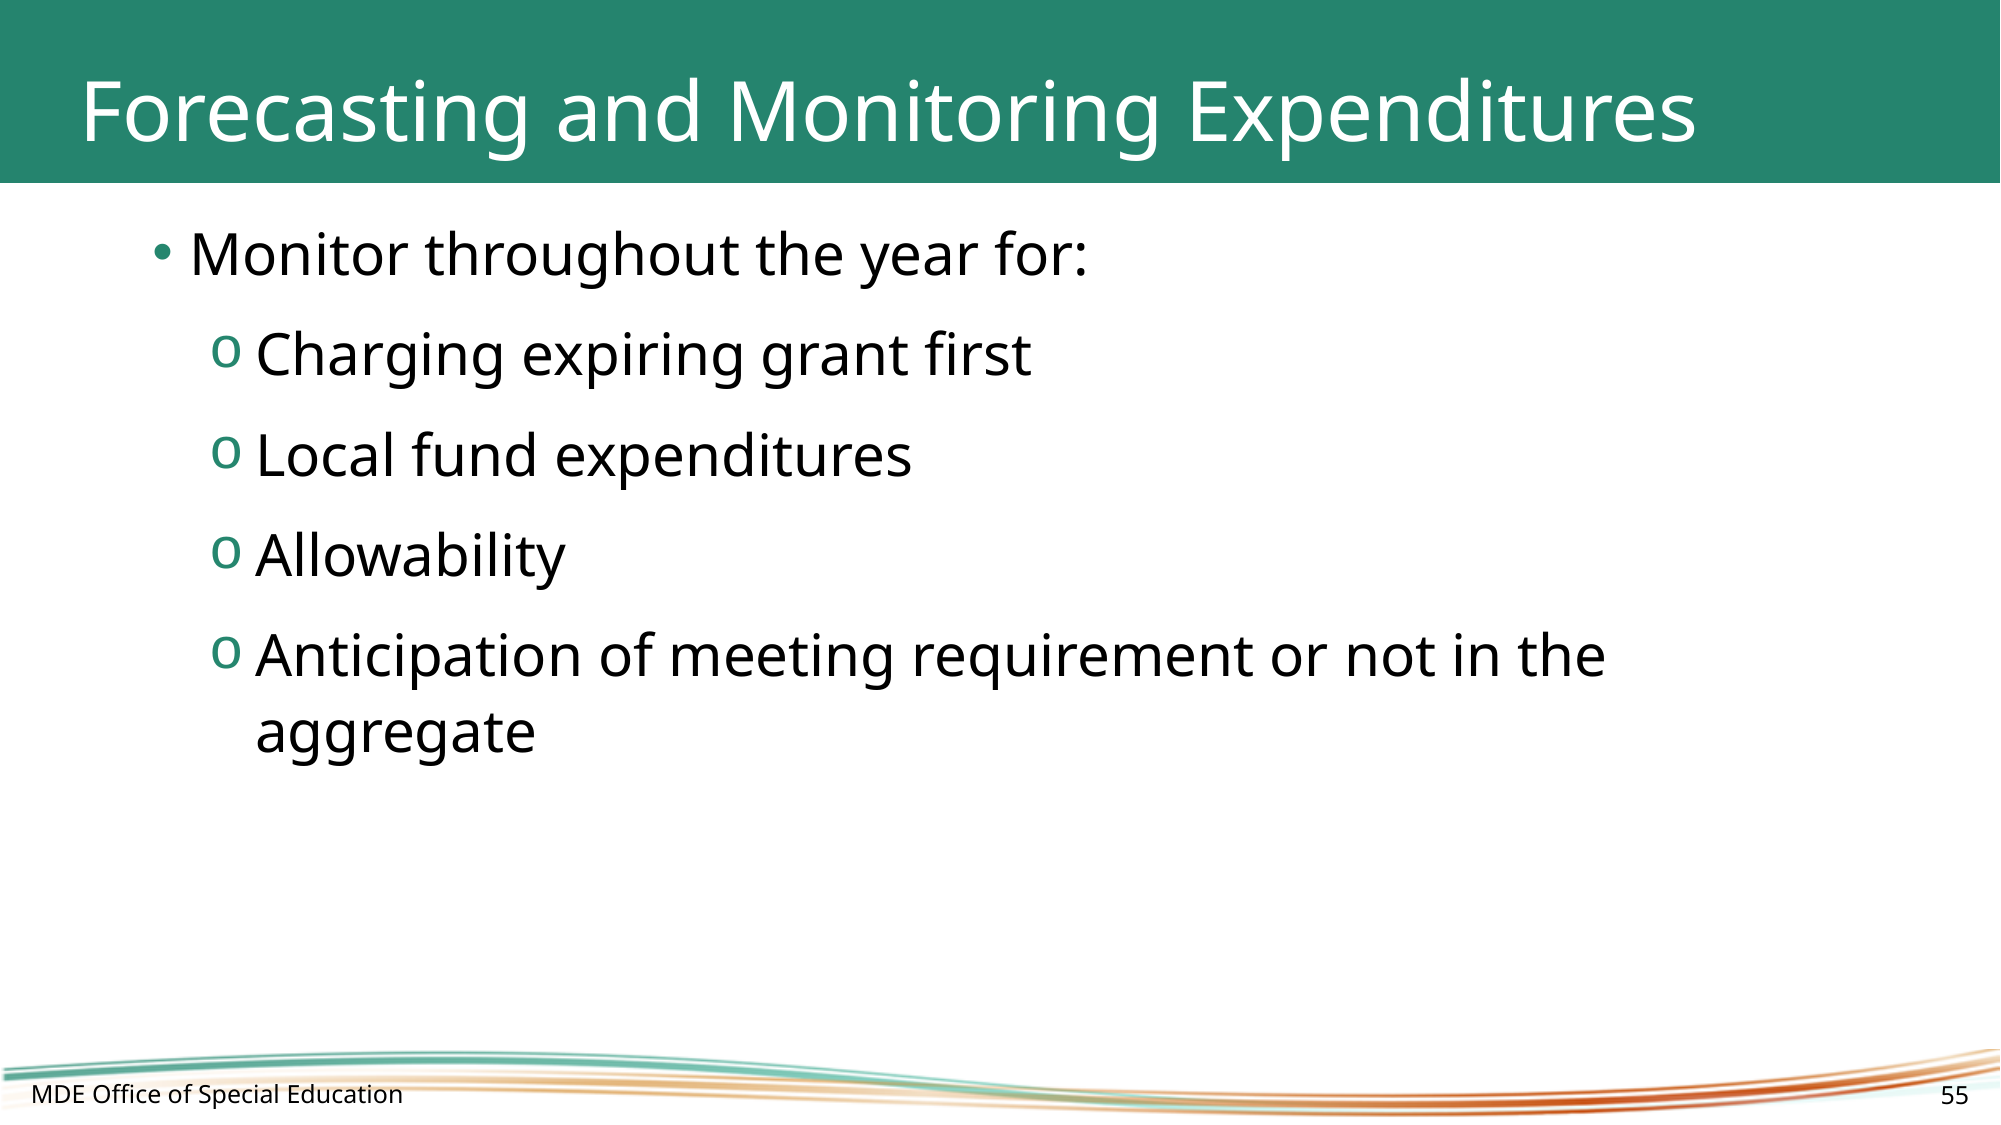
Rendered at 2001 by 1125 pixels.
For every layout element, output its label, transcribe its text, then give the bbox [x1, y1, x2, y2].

list Monitor throughout the year for: Charging expiring grant first Local fund expenditures Allowability Anticipation of meeting requirement or not in the aggregate [137, 203, 1863, 1043]
picture [0, 1049, 2000, 1125]
slide_number 55 [1534, 1066, 1985, 1125]
title Forecasting and Monitoring Expenditures [64, 46, 1928, 183]
footer MDE Office of Special Education [15, 1065, 691, 1125]
